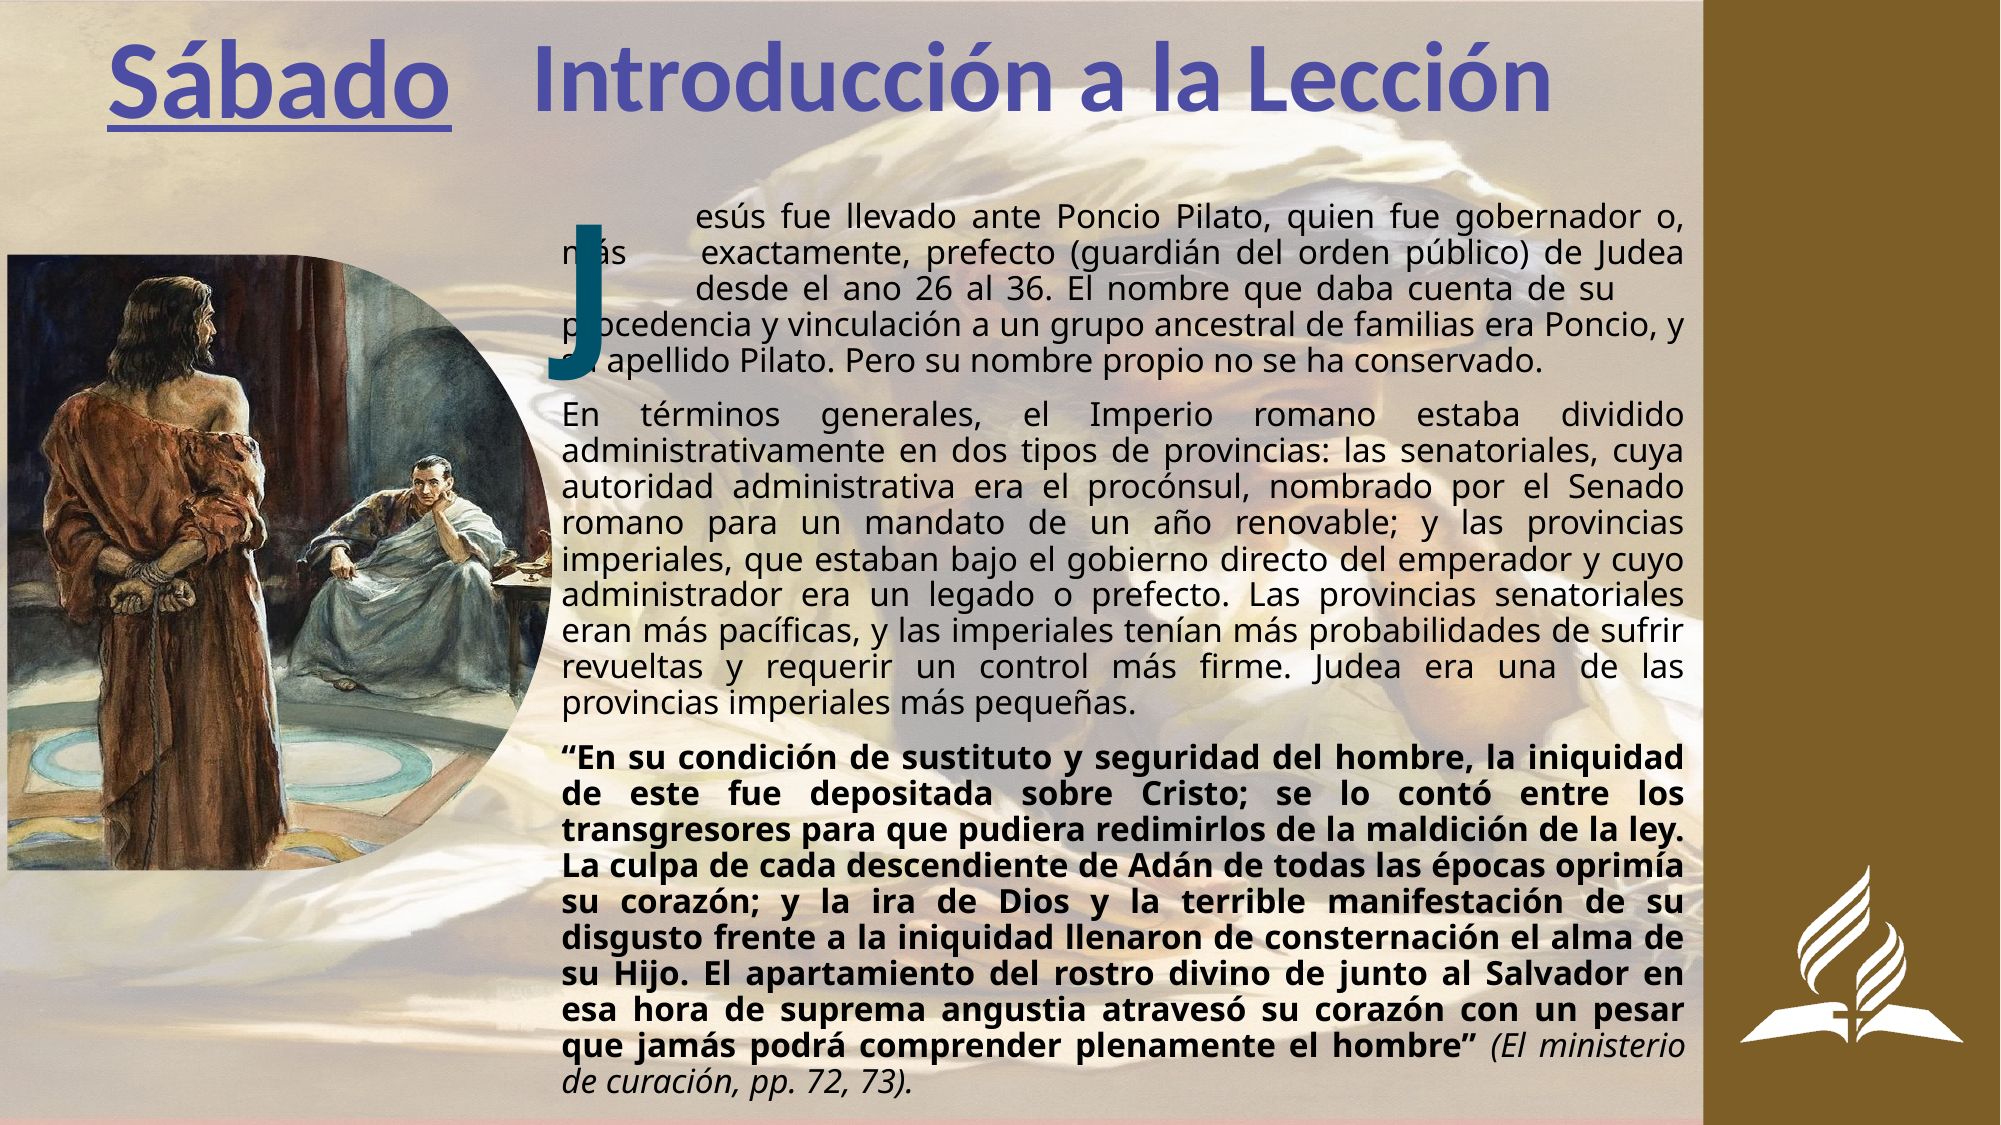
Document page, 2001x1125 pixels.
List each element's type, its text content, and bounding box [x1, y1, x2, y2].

text_box Sábado [92, 0, 468, 149]
text_box [6, 253, 554, 872]
text_box J [546, 169, 666, 387]
picture [1706, 834, 2000, 1095]
list esús fue llevado ante Poncio Pilato, quien fue gobernador o, más exactamente, prefecto (guardián del orden público) de Judea desde el ano 26 al 36. El nombre que daba cuenta de su procedencia y vinculación a un grupo ancestral de familias era Poncio, y su apellido Pilato. Pero su nombre propio no se ha conservado. En términos generales, el Imperio romano estaba dividido administrativamente en dos tipos de provincias: las senatoriales, cuya autoridad administrativa era el procónsul, nombrado por el Senado romano para un mandato de un año renovable; y las provincias imperiales, que estaban bajo el gobierno directo del emperador y cuyo administrador era un legado o prefecto. Las provincias senatoriales eran más pacíficas, y las imperiales tenían más probabilidades de sufrir revueltas y requerir un control más firme. Judea era una de las provincias imperiales más pequeñas. “En su condición de sustituto y seguridad del hombre, la iniquidad de este fue depositada sobre Cristo; se lo contó entre los transgresores para que pudiera redimirlos de la maldición de la ley. La culpa de cada descendiente de Adán de todas las épocas oprimía su corazón; y la ira de Dios y la terrible manifestación de su disgusto frente a la iniquidad llenaron de consternación el alma de su Hijo. El apartamiento del rostro divino de junto al Salvador en esa hora de suprema angustia atravesó su corazón con un pesar que jamás podrá comprender plenamente el hombre” (El ministerio de curación, pp. 72, 73). [546, 191, 1702, 1121]
text_box Introducción a la Lección [516, 4, 1571, 140]
